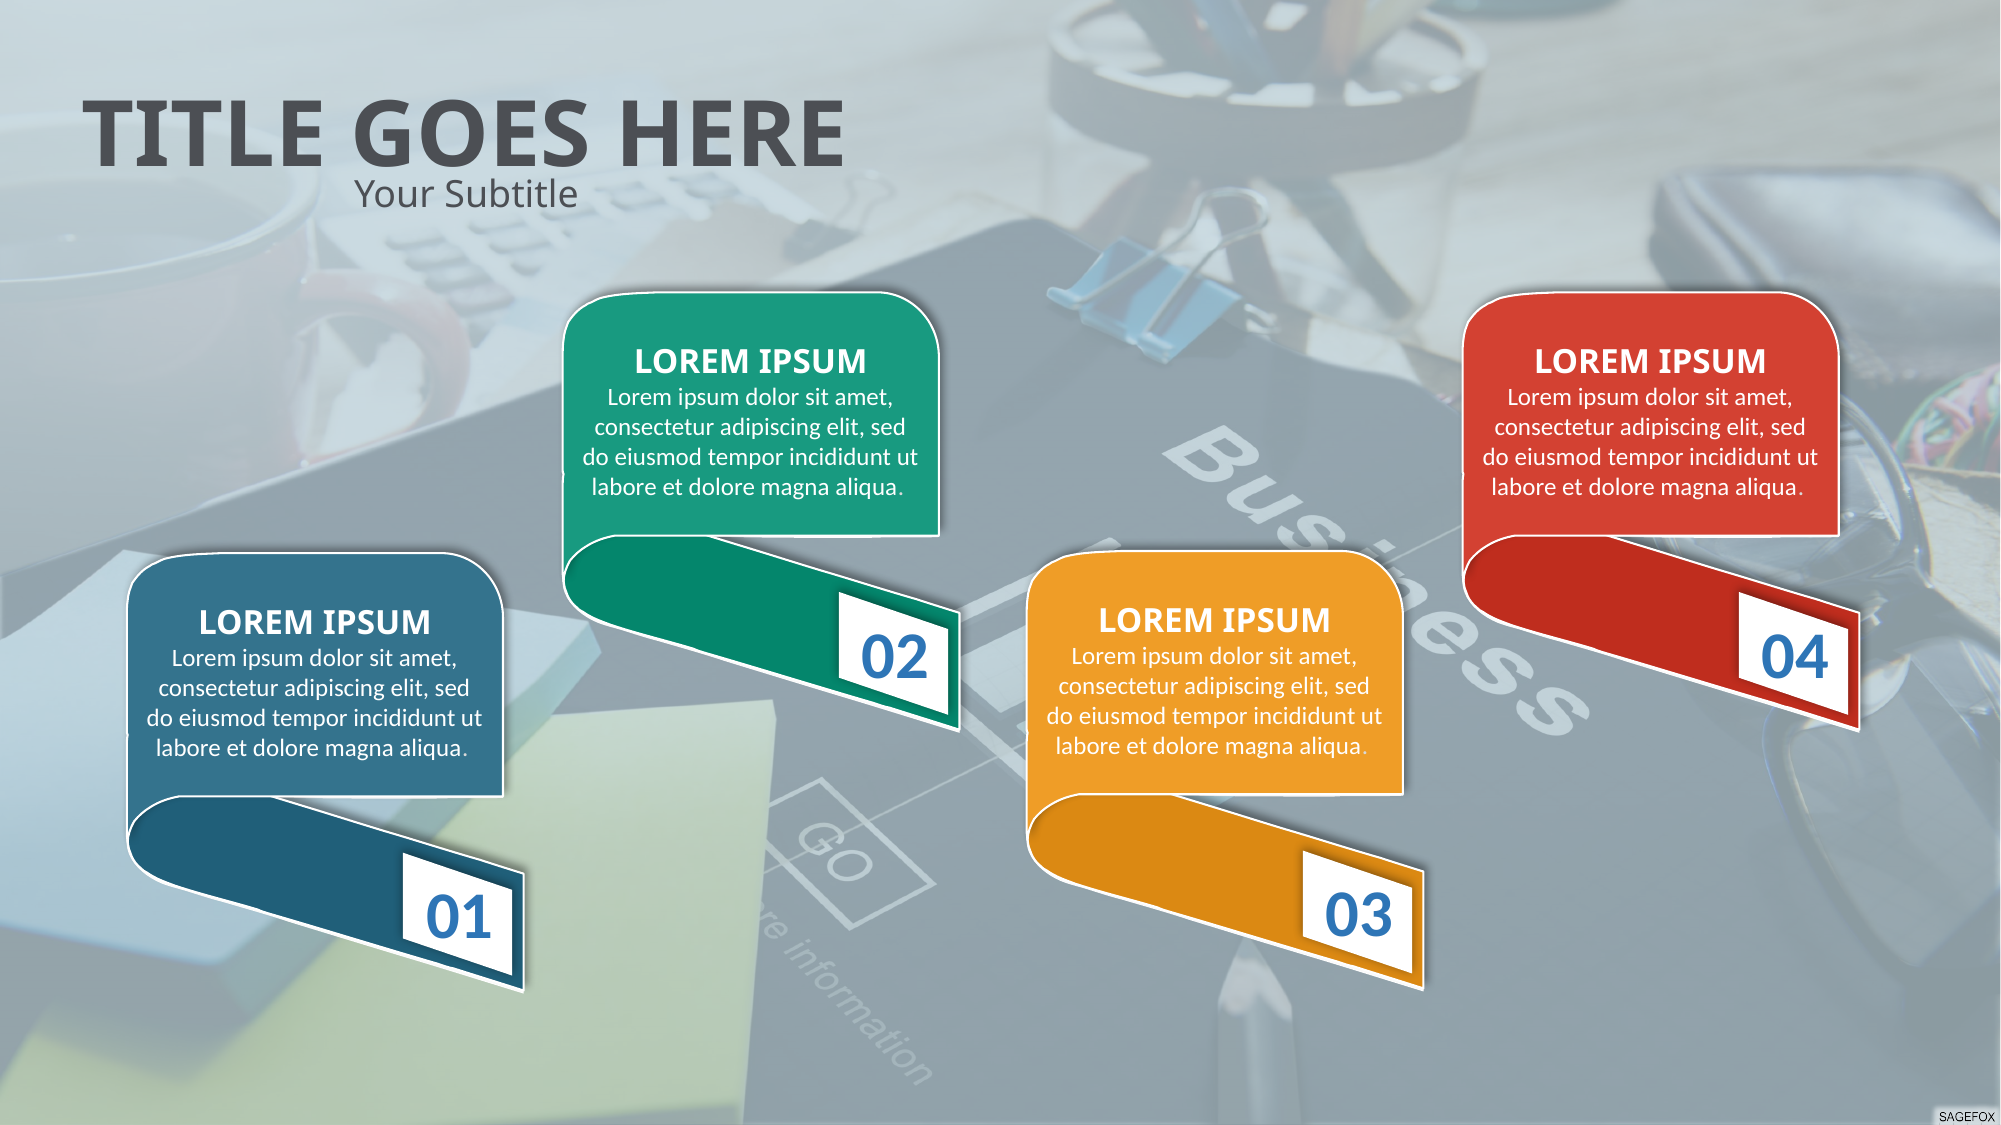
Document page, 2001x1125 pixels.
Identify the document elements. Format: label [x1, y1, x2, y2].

text_box [13, 66, 918, 224]
text_box [127, 746, 524, 991]
text_box [562, 485, 960, 730]
text_box [1462, 485, 1860, 730]
text_box [1026, 550, 1403, 841]
text_box [1026, 744, 1424, 989]
text_box [126, 553, 503, 843]
picture [1936, 1111, 1997, 1125]
text_box [1462, 292, 1839, 582]
text_box [562, 292, 939, 582]
